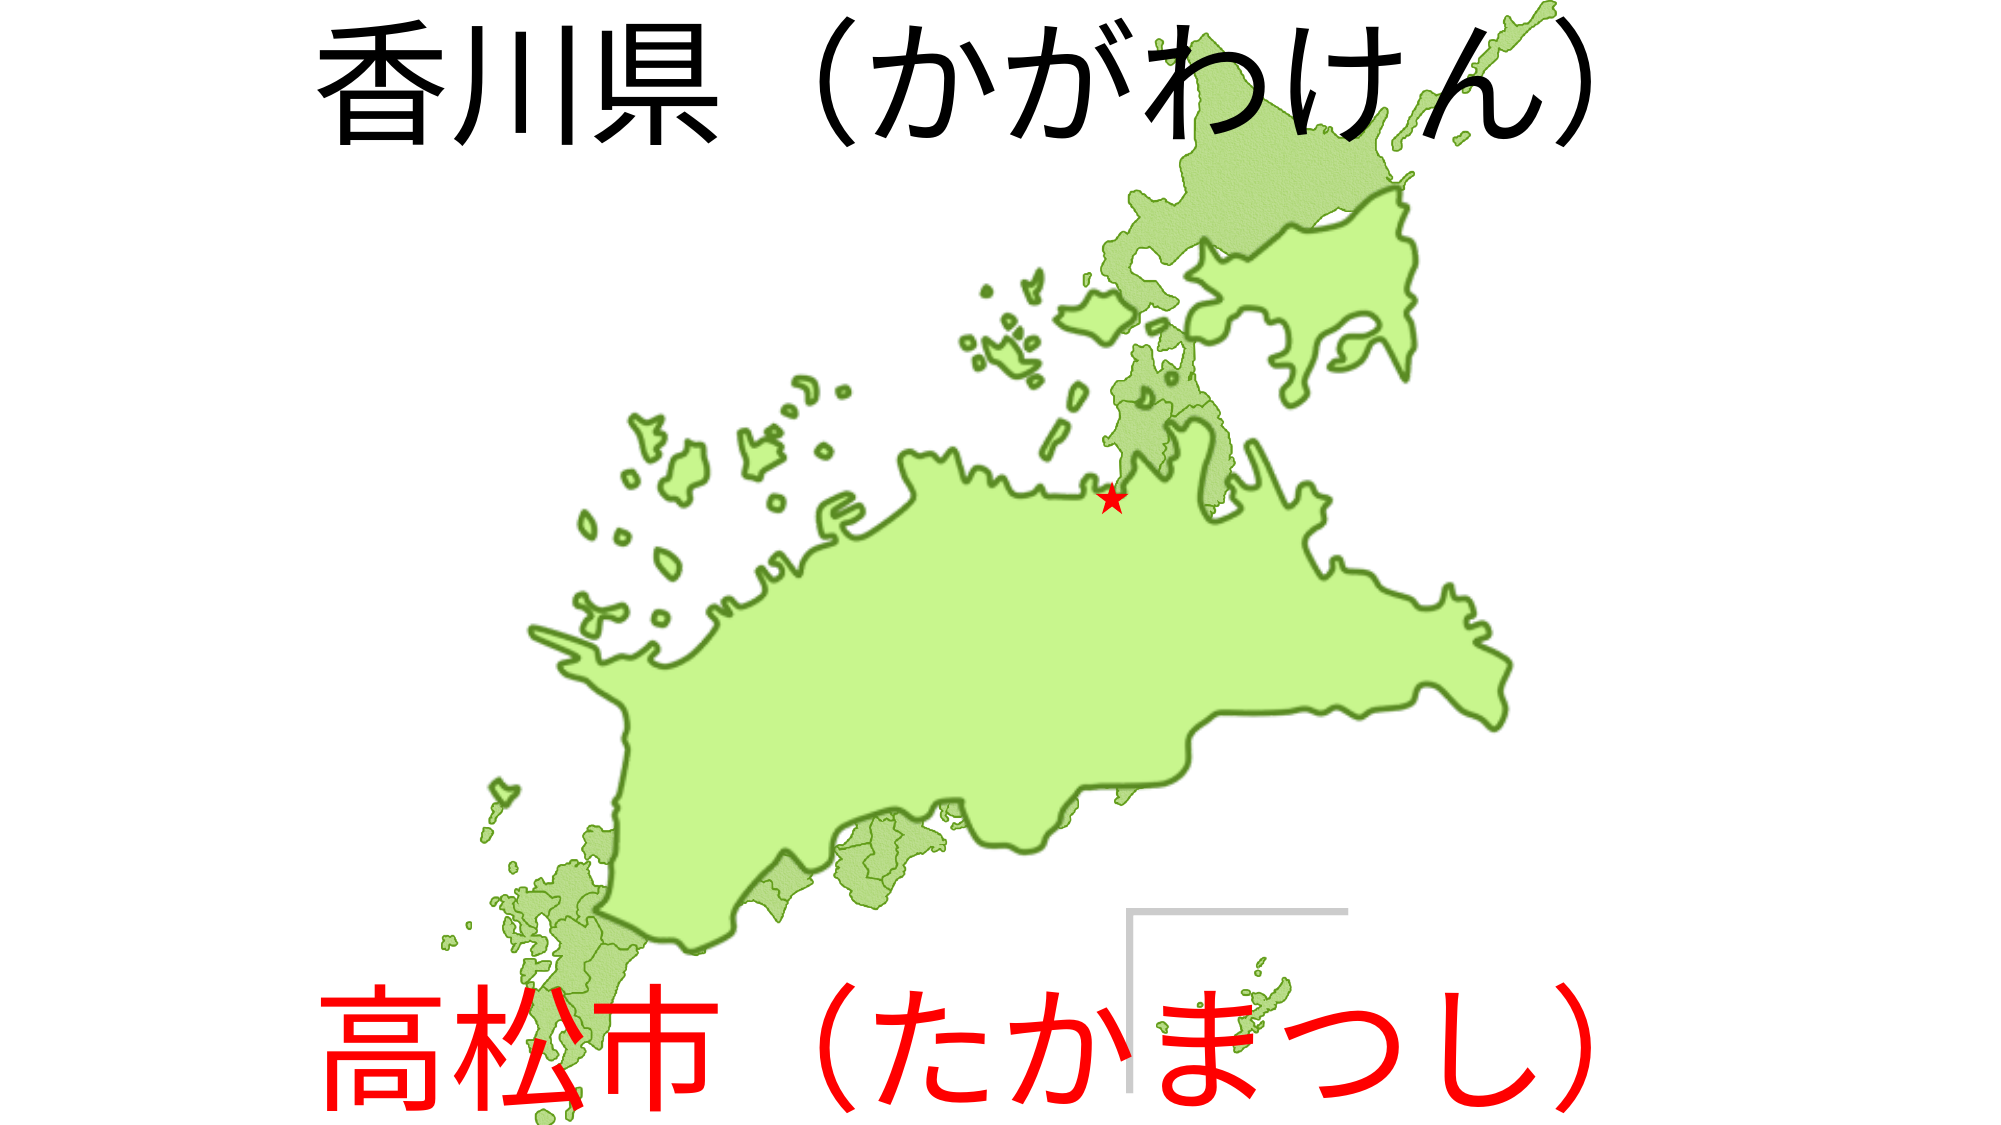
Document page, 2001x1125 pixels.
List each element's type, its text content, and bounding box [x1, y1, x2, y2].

text_box 高松市（たかまつし） [1563, 966, 2000, 1125]
text_box 高松市（たかまつし） [0, 966, 434, 1125]
text_box 香川県（かがわけん） [1563, 0, 2000, 159]
text_box 香川県（かがわけん） [0, 0, 434, 159]
picture [434, 0, 1563, 1125]
